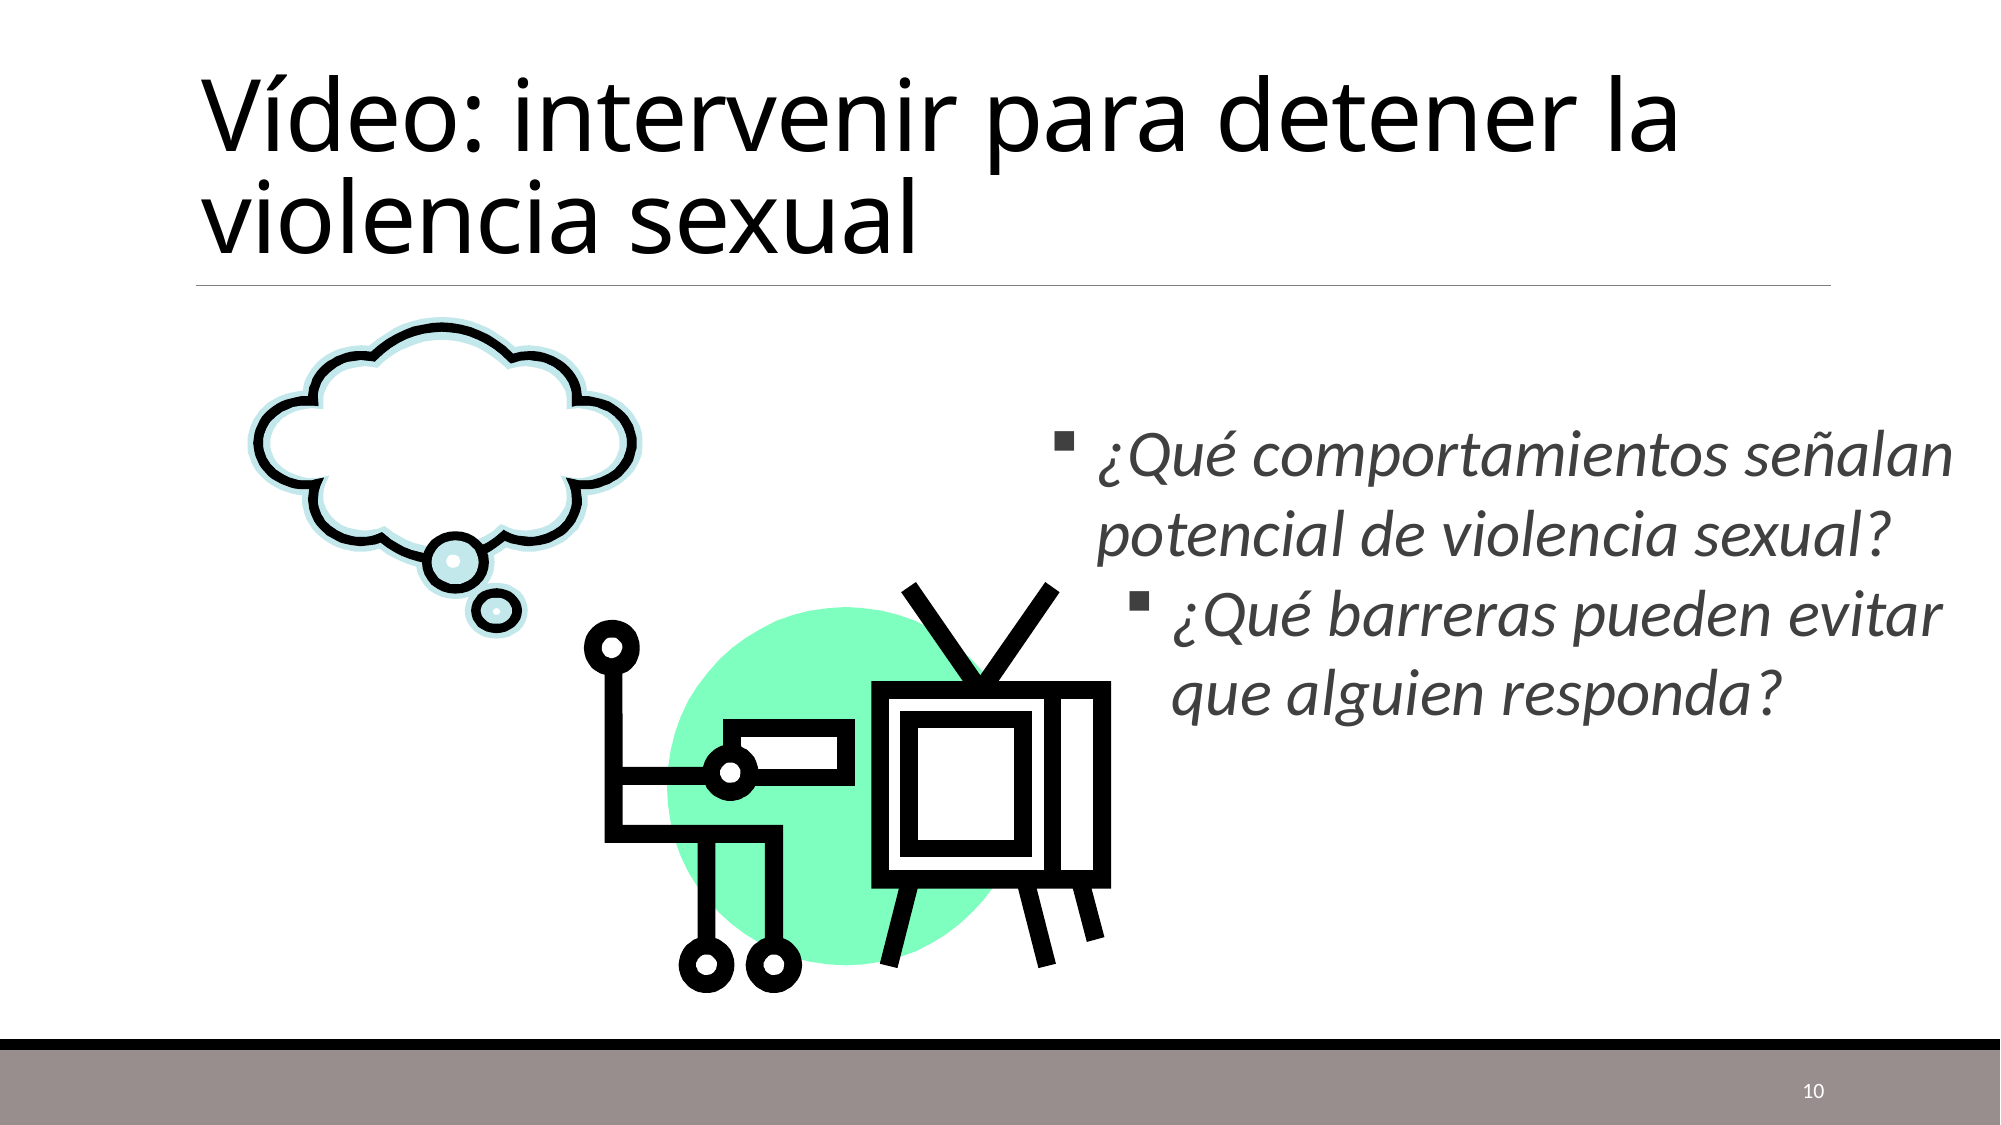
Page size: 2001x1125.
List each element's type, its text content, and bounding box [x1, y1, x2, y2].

picture [245, 315, 1112, 994]
slide_number 10 [1624, 1059, 1840, 1120]
text_box ¿Qué comportamientos señalan potencial de violencia sexual? ¿Qué barreras pueden evitar que alguien responda? [1034, 322, 1976, 787]
title Vídeo: intervenir para detener la violencia sexual [186, 43, 1837, 282]
